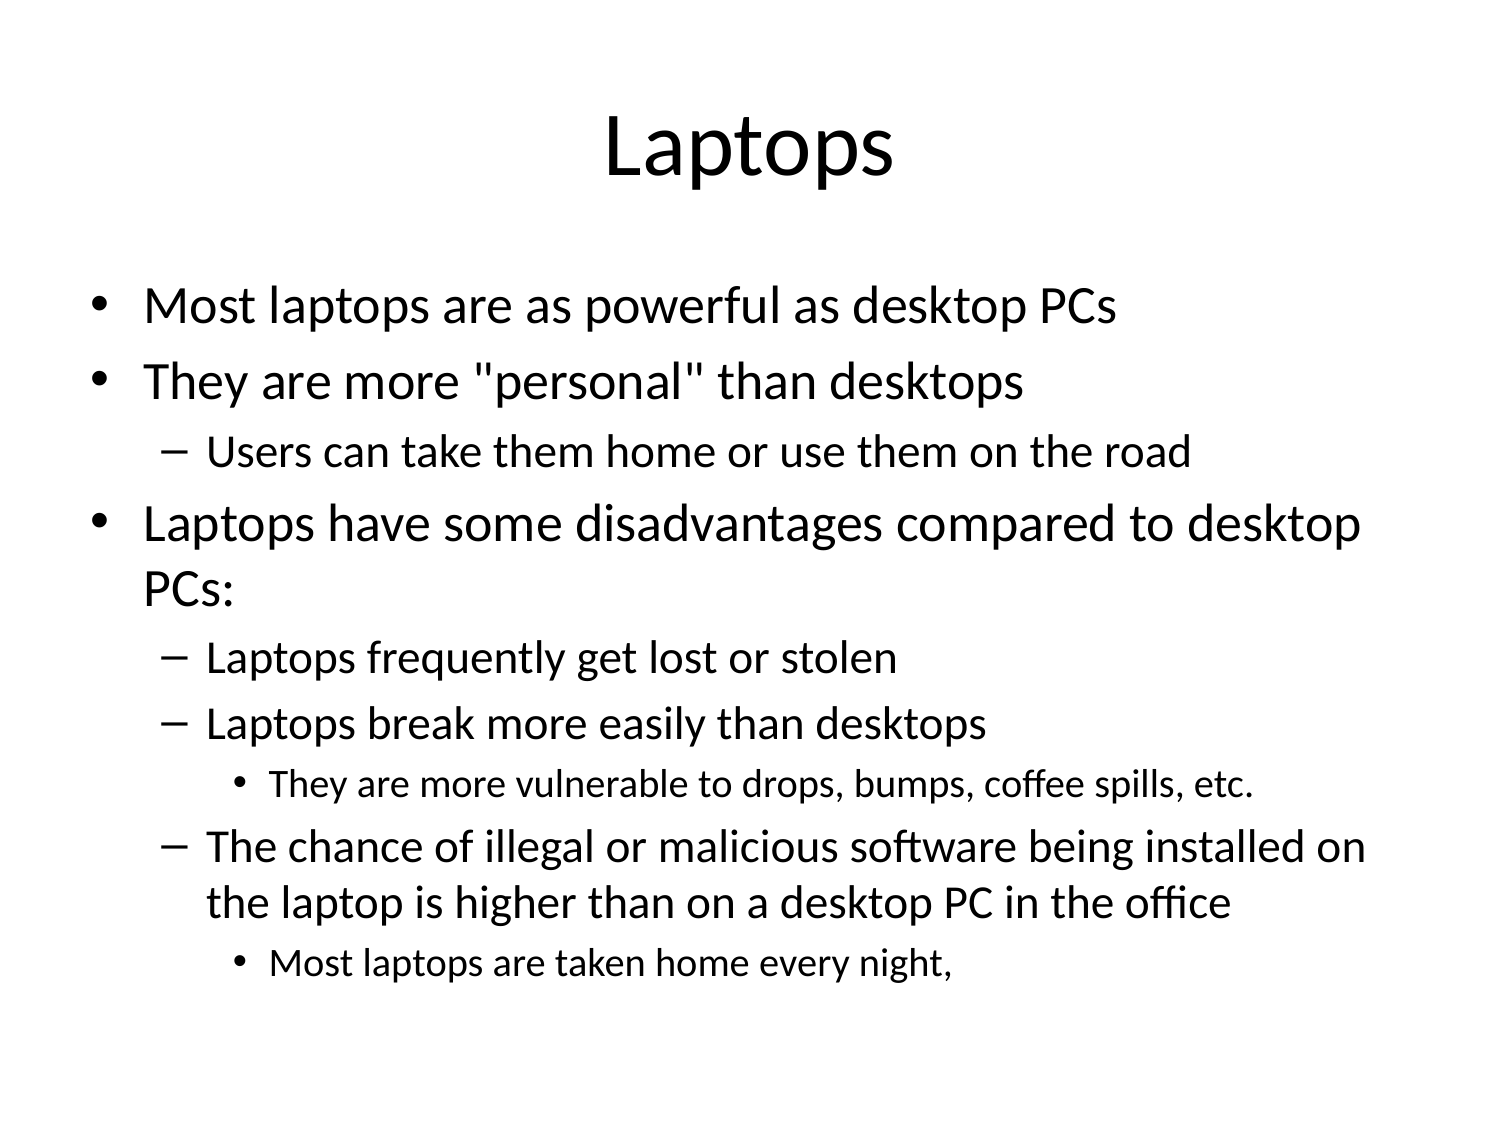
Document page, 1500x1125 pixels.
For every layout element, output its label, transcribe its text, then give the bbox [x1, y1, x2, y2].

title Laptops [75, 45, 1425, 233]
list Most laptops are as powerful as desktop PCs They are more "personal" than desktops Users can take them home or use them on the road Laptops have some disadvantages compared to desktop PCs: Laptops frequently get lost or stolen Laptops break more easily than desktops They are more vulnerable to drops, bumps, coffee spills, etc. The chance of illegal or malicious software being installed on the laptop is higher than on a desktop PC in the office Most laptops are taken home every night, [75, 262, 1425, 1005]
